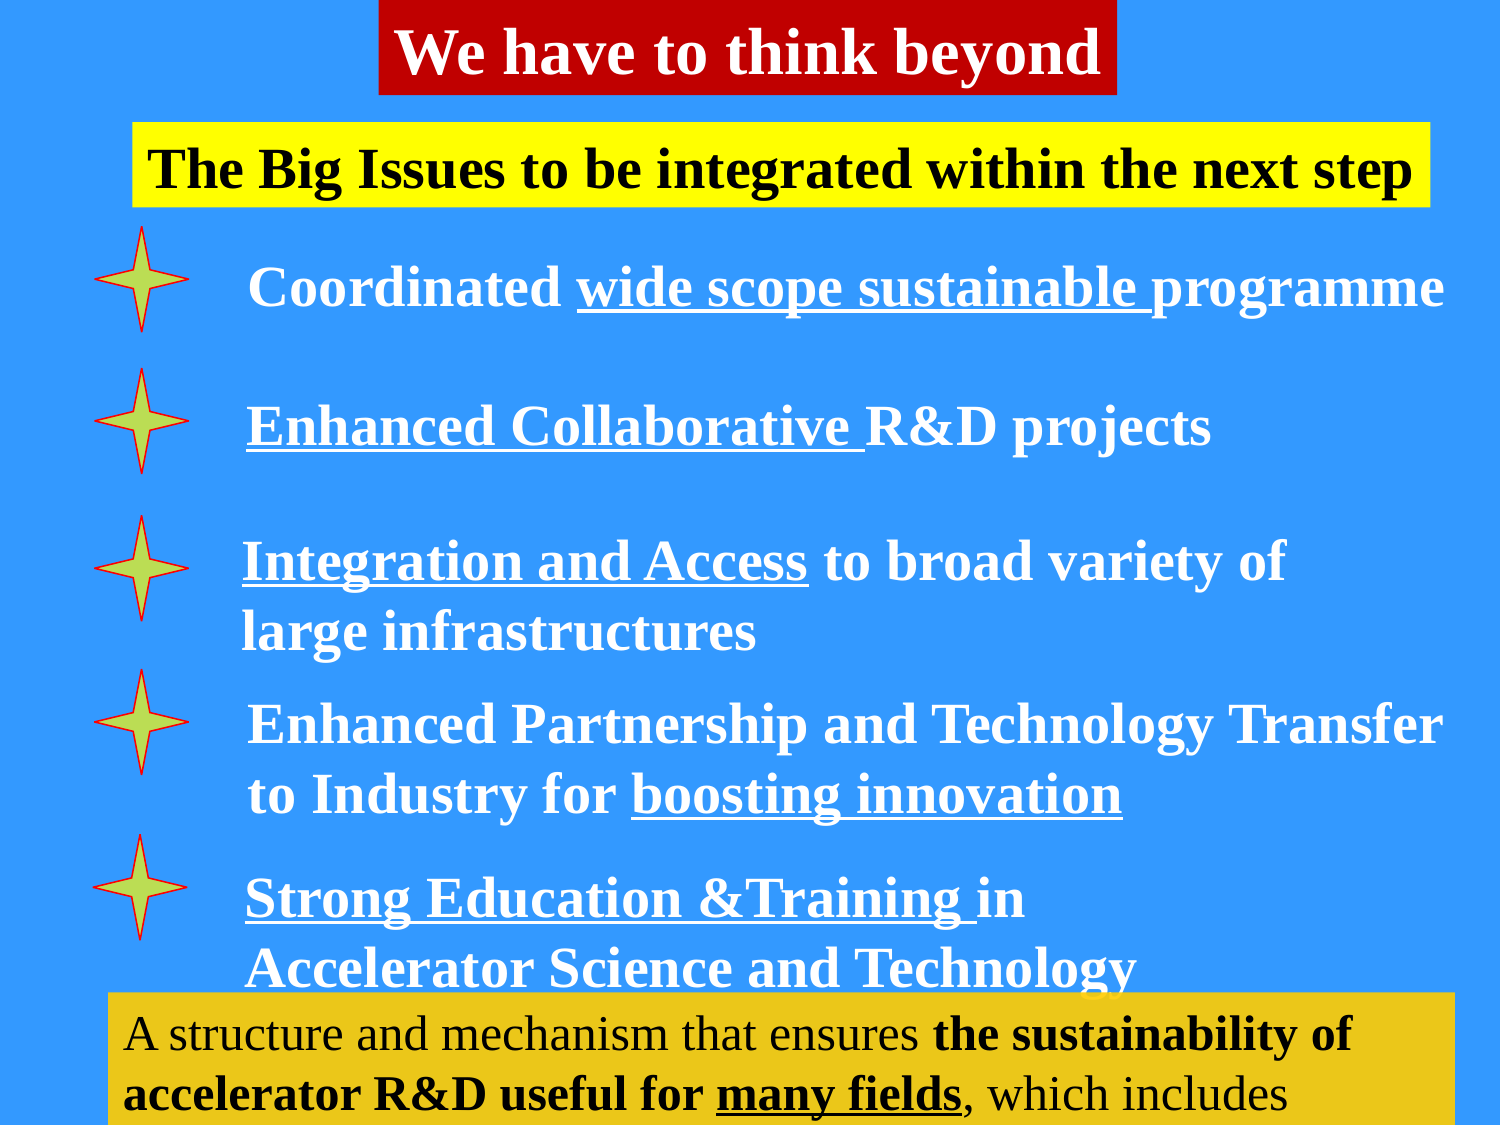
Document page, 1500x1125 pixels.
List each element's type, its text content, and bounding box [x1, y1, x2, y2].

text_box [94, 668, 189, 775]
text_box Strong Education &Training in Accelerator Science and Technology [229, 851, 1154, 992]
text_box We have to think beyond [378, 0, 1118, 96]
text_box Integration and Access to broad variety of large infrastructures [226, 514, 1436, 670]
text_box Enhanced Collaborative R&D projects [231, 379, 1228, 465]
text_box [92, 834, 188, 941]
text_box Enhanced Partnership and Technology Transfer to Industry for boosting innovation [233, 677, 1460, 833]
text_box [94, 515, 189, 622]
text_box The Big Issues to be integrated within the next step [132, 122, 1431, 208]
text_box Coordinated wide scope sustainable programme [232, 240, 1461, 326]
text_box [94, 367, 189, 474]
text_box A structure and mechanism that ensures the sustainability of accelerator R&D useful for many fields, which includes [108, 992, 1455, 1125]
text_box [94, 226, 189, 333]
